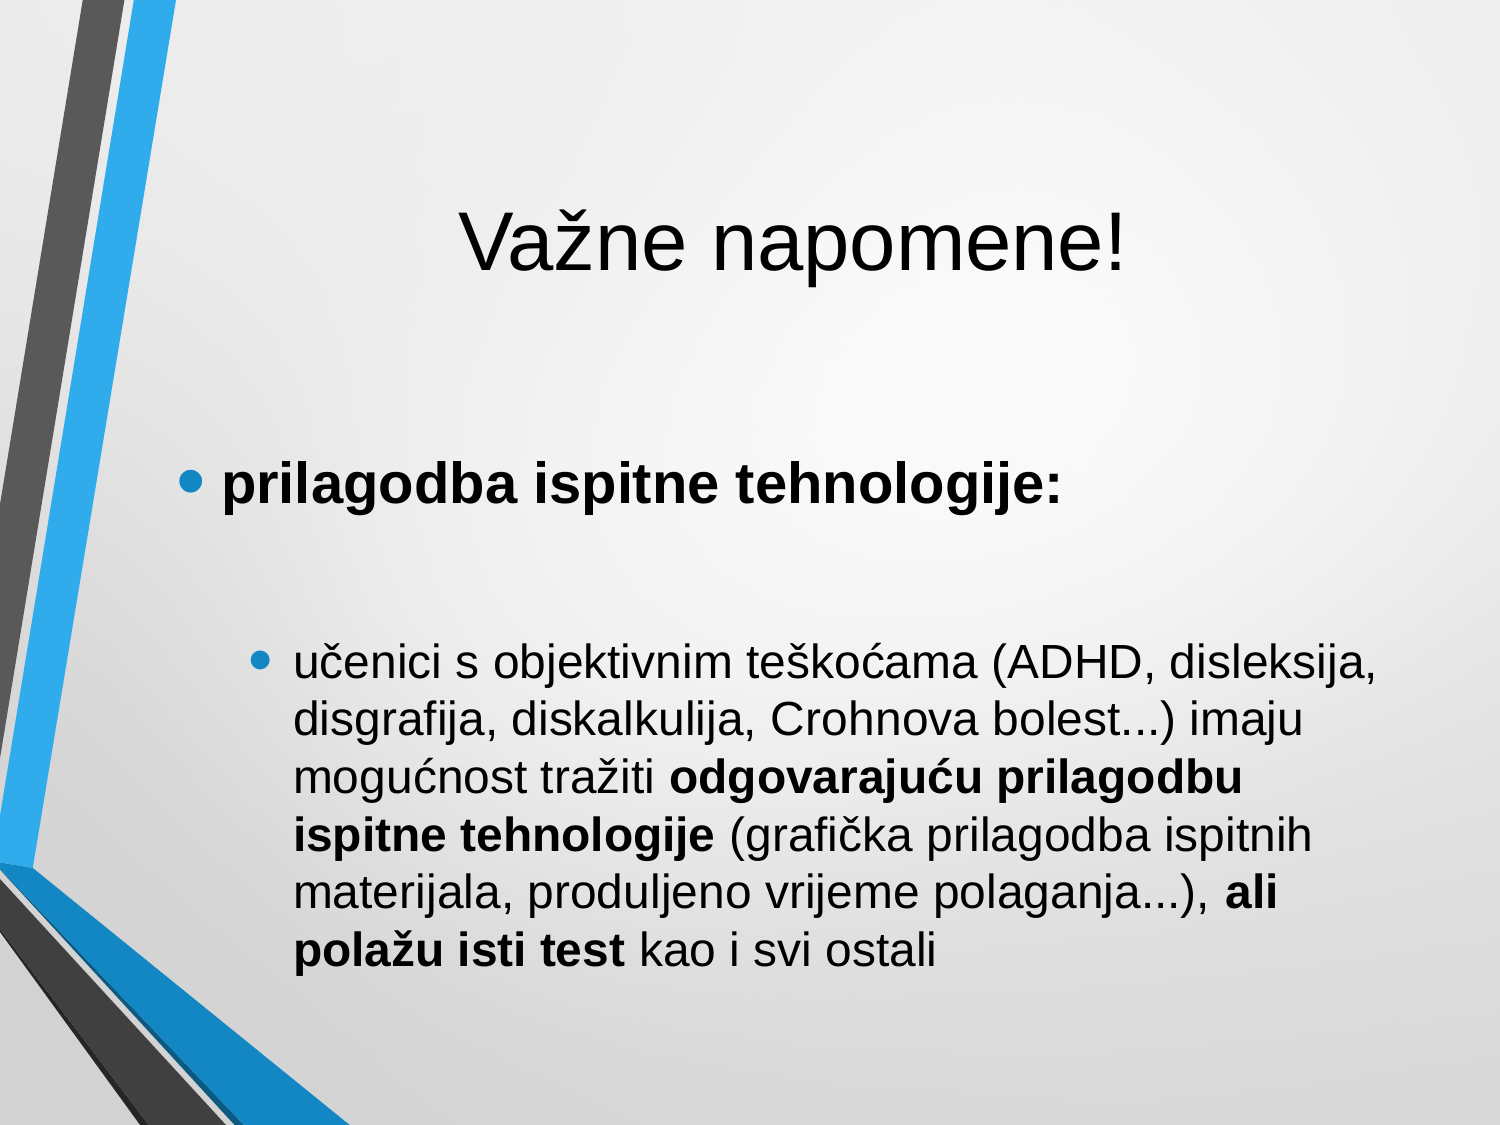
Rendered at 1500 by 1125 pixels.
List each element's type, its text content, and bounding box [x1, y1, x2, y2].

title Važne napomene! [161, 75, 1425, 400]
list prilagodba ispitne tehnologije: učenici s objektivnim teškoćama (ADHD, disleksija, disgrafija, diskalkulija, Crohnova bolest...) imaju mogućnost tražiti odgovarajuću prilagodbu ispitne tehnologije (grafička prilagodba ispitnih materijala, produljeno vrijeme polaganja...), ali polažu isti test kao i svi ostali [161, 437, 1425, 985]
